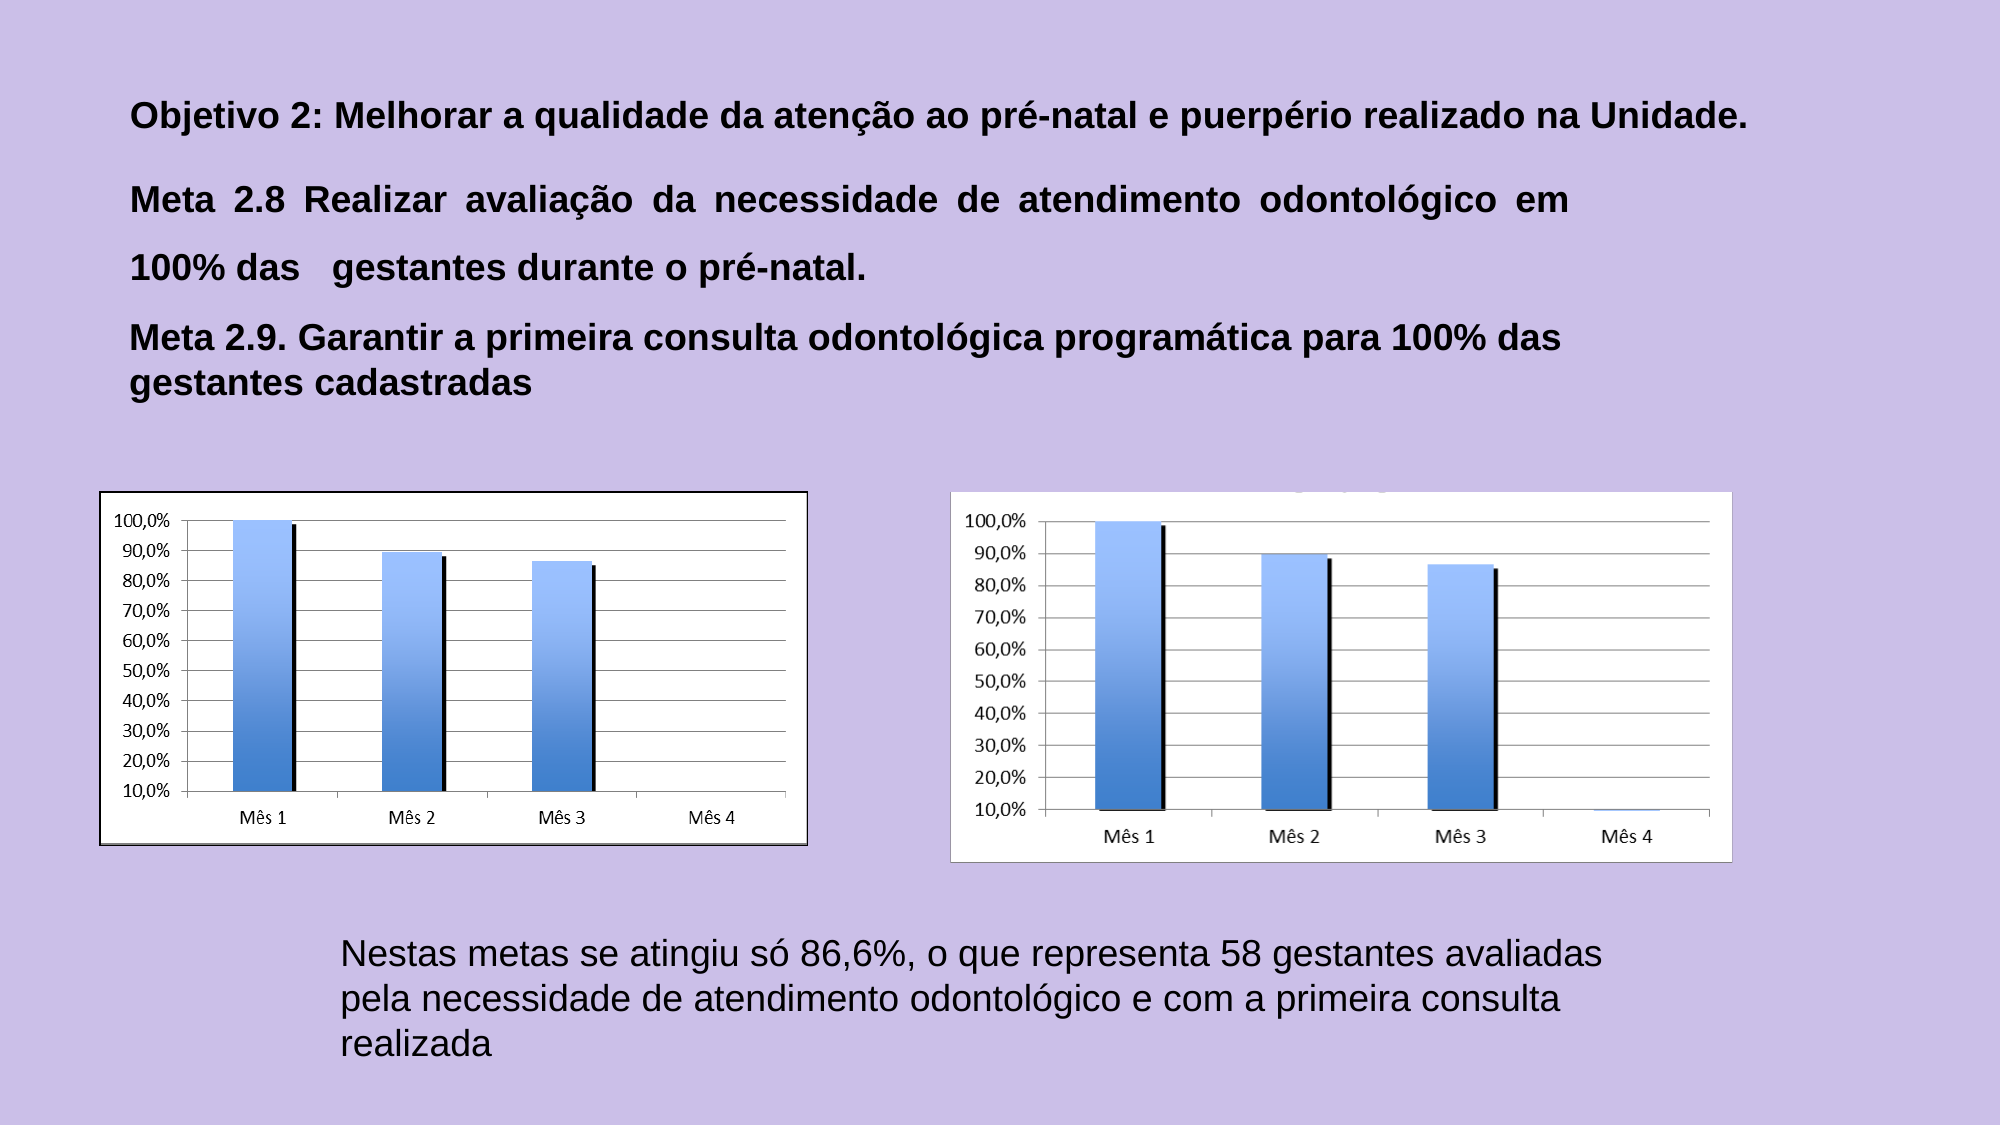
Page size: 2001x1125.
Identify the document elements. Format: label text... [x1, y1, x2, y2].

text_box Nestas metas se atingiu só 86,6%, o que representa 58 gestantes avaliadas pela necessidade de atendimento odontológico e com a primeira consulta realizada [325, 921, 1650, 1117]
picture [100, 492, 807, 845]
picture [950, 492, 1733, 863]
text_box Meta 2.8 Realizar avaliação da necessidade de atendimento odontológico em 100% das gestantes durante o pré-natal. [115, 145, 1586, 296]
text_box Meta 2.9. Garantir a primeira consulta odontológica programática para 100% das gestantes cadastradas [114, 305, 1698, 411]
text_box Objetivo 2: Melhorar a qualidade da atenção ao pré-natal e puerpério realizado na Unidade. [115, 61, 1786, 144]
